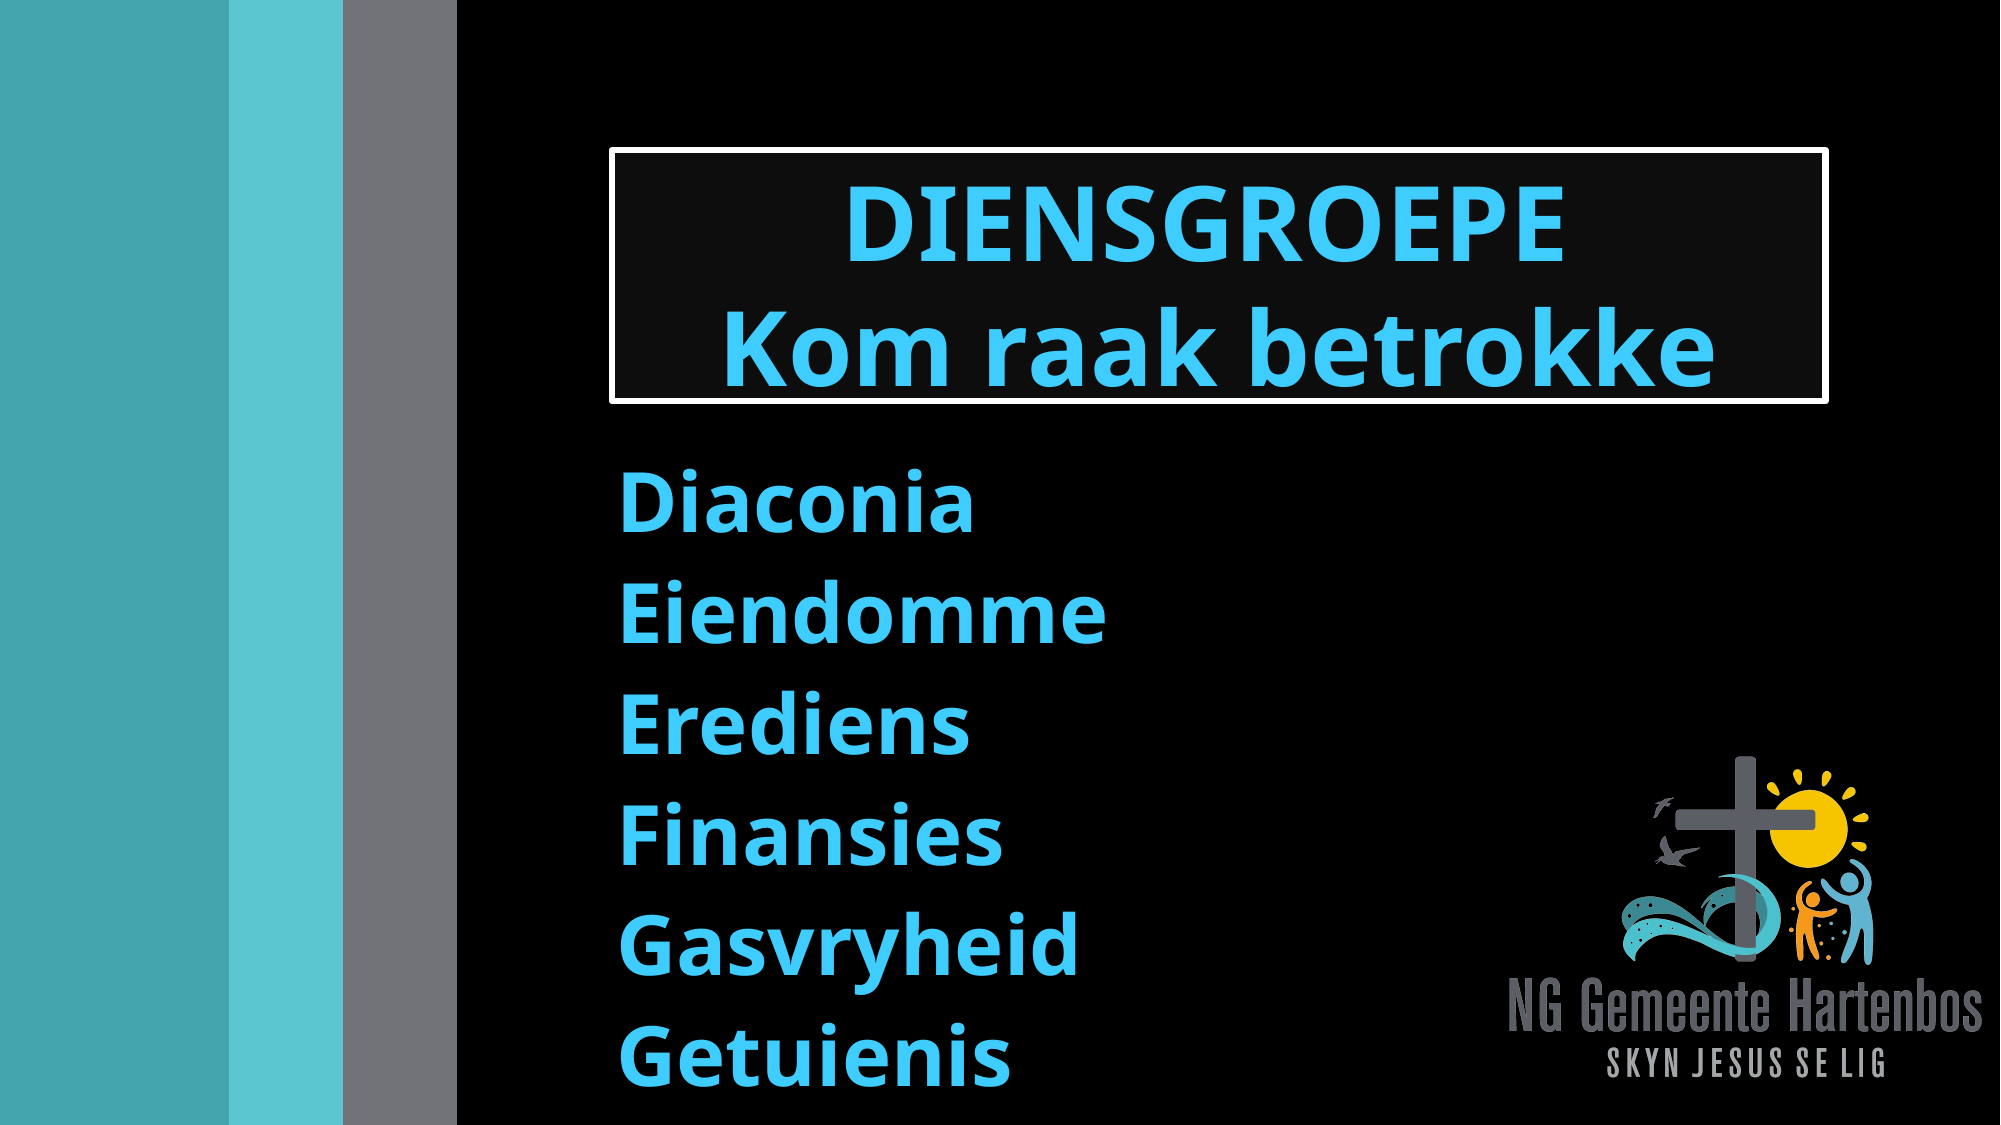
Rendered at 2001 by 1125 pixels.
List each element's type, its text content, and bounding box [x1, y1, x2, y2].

picture [0, 0, 457, 1125]
text_box Diaconia Eiendomme Erediens Finansies Gasvryheid Getuienis [601, 453, 1662, 1125]
text_box DIENSGROEPE Kom raak betrokke [611, 150, 1826, 402]
picture [1454, 709, 2000, 1125]
